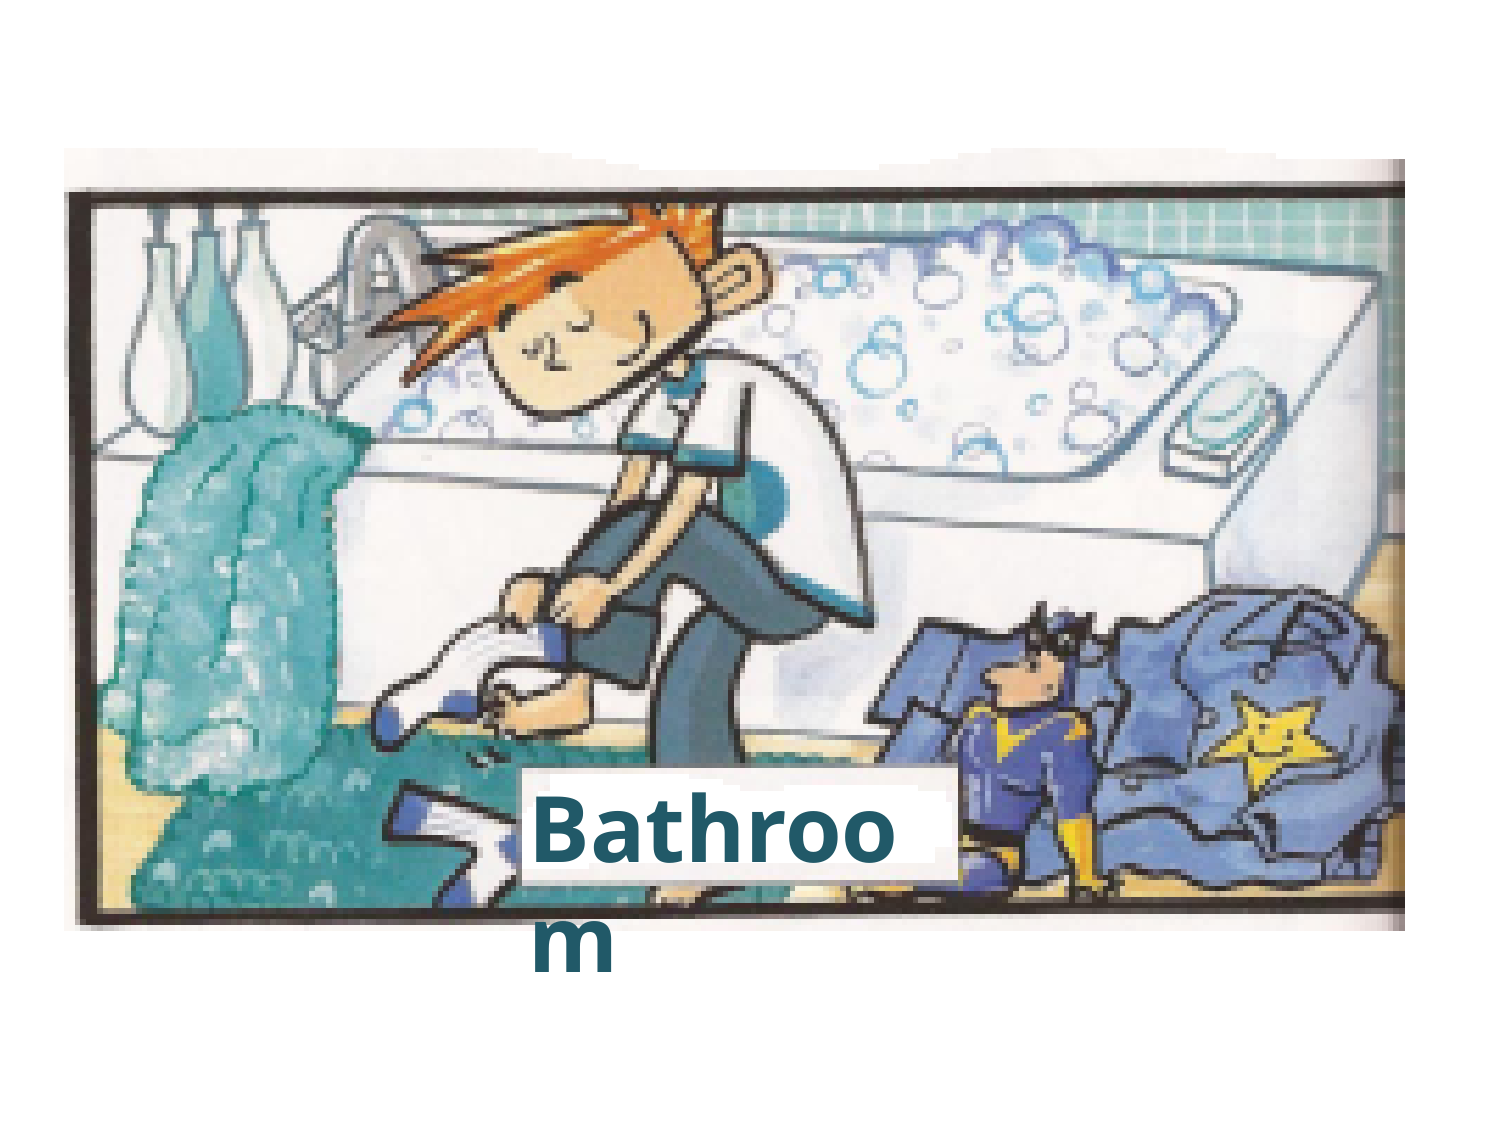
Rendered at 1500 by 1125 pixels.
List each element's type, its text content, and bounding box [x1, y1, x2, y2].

text_box Bathroom [513, 940, 987, 998]
picture [64, 148, 1433, 931]
